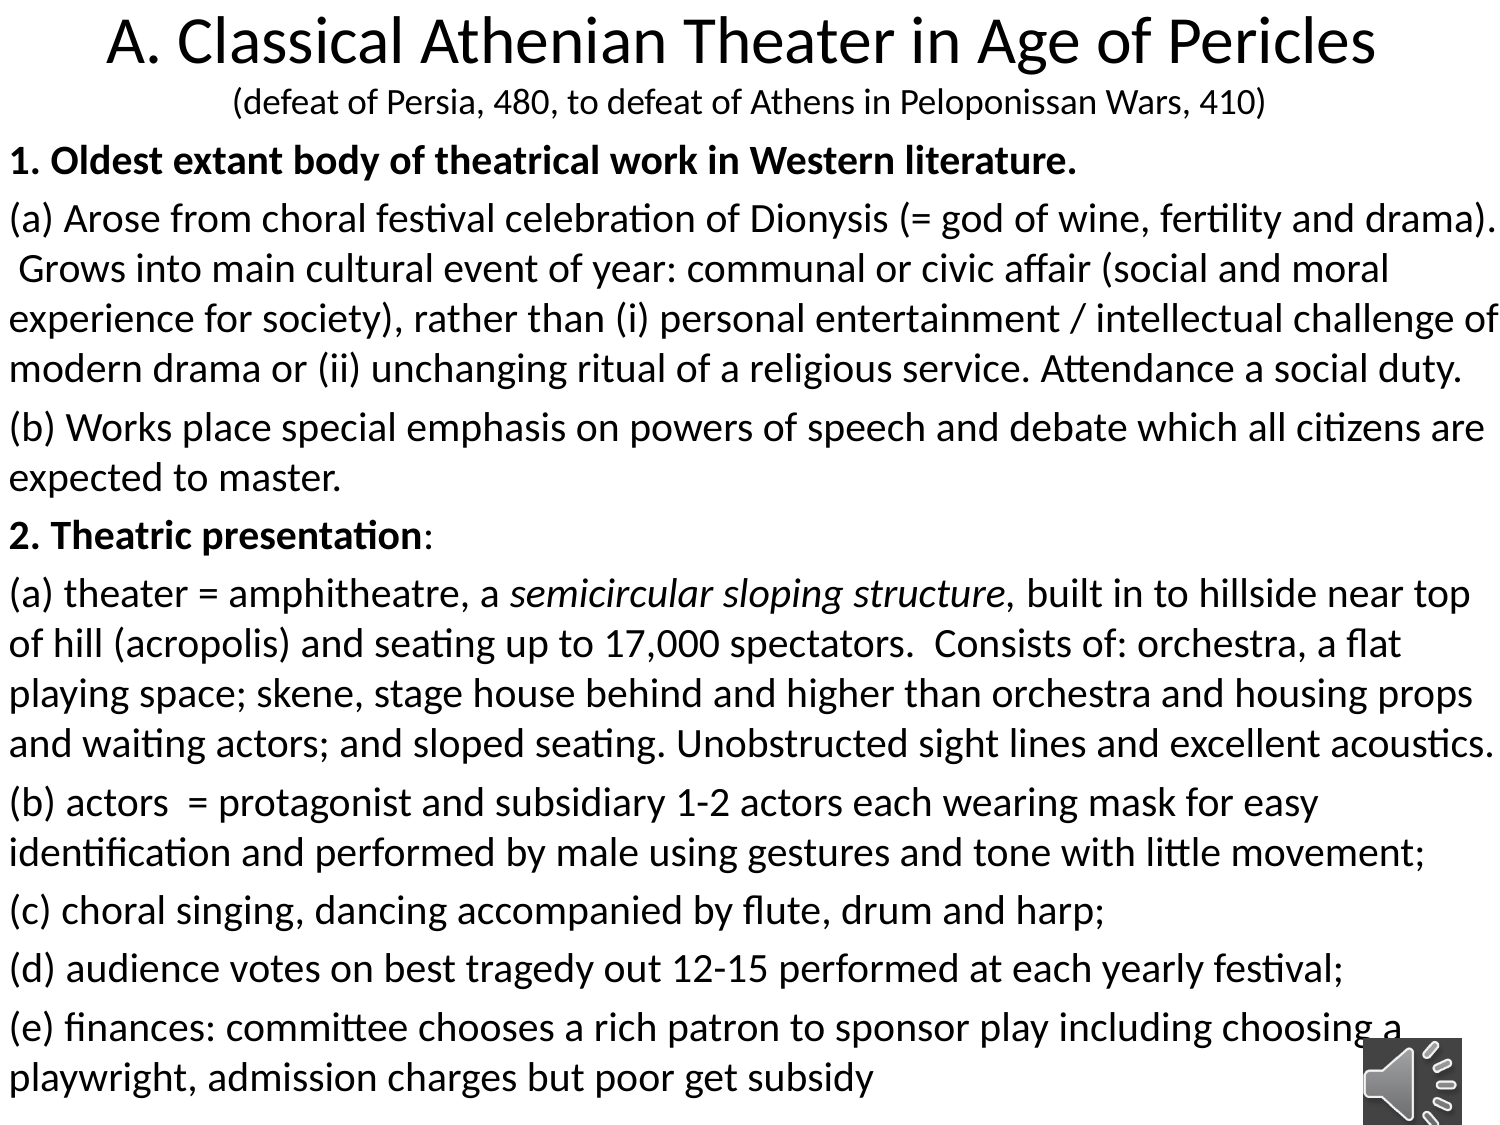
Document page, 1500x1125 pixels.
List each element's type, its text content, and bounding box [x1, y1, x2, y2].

picture [1362, 1037, 1463, 1125]
list 1. Oldest extant body of theatrical work in Western literature. (a) Arose from choral festival celebration of Dionysis (= god of wine, fertility and drama). Grows into main cultural event of year: communal or civic affair (social and moral experience for society), rather than (i) personal entertainment / intellectual challenge of modern drama or (ii) unchanging ritual of a religious service. Attendance a social duty. (b) Works place special emphasis on powers of speech and debate which all citizens are expected to master. 2. Theatric presentation: (a) theater = amphitheatre, a semicircular sloping structure, built in to hillside near top of hill (acropolis) and seating up to 17,000 spectators. Consists of: orchestra, a flat playing space; skene, stage house behind and higher than orchestra and housing props and waiting actors; and sloped seating. Unobstructed sight lines and excellent acoustics. (b) actors = protagonist and subsidiary 1-2 actors each wearing mask for easy identification and performed by male using gestures and tone with little movement; (c) choral singing, dancing accompanied by flute, drum and harp; (d) audience votes on best tragedy out 12-15 performed at each yearly festival; (e) finances: committee chooses a rich patron to sponsor play including choosing a playwright, admission charges but poor get subsidy [0, 125, 1500, 1018]
title A. Classical Athenian Theater in Age of Pericles (defeat of Persia, 480, to defeat of Athens in Peloponissan Wars, 410) [0, 0, 1500, 125]
